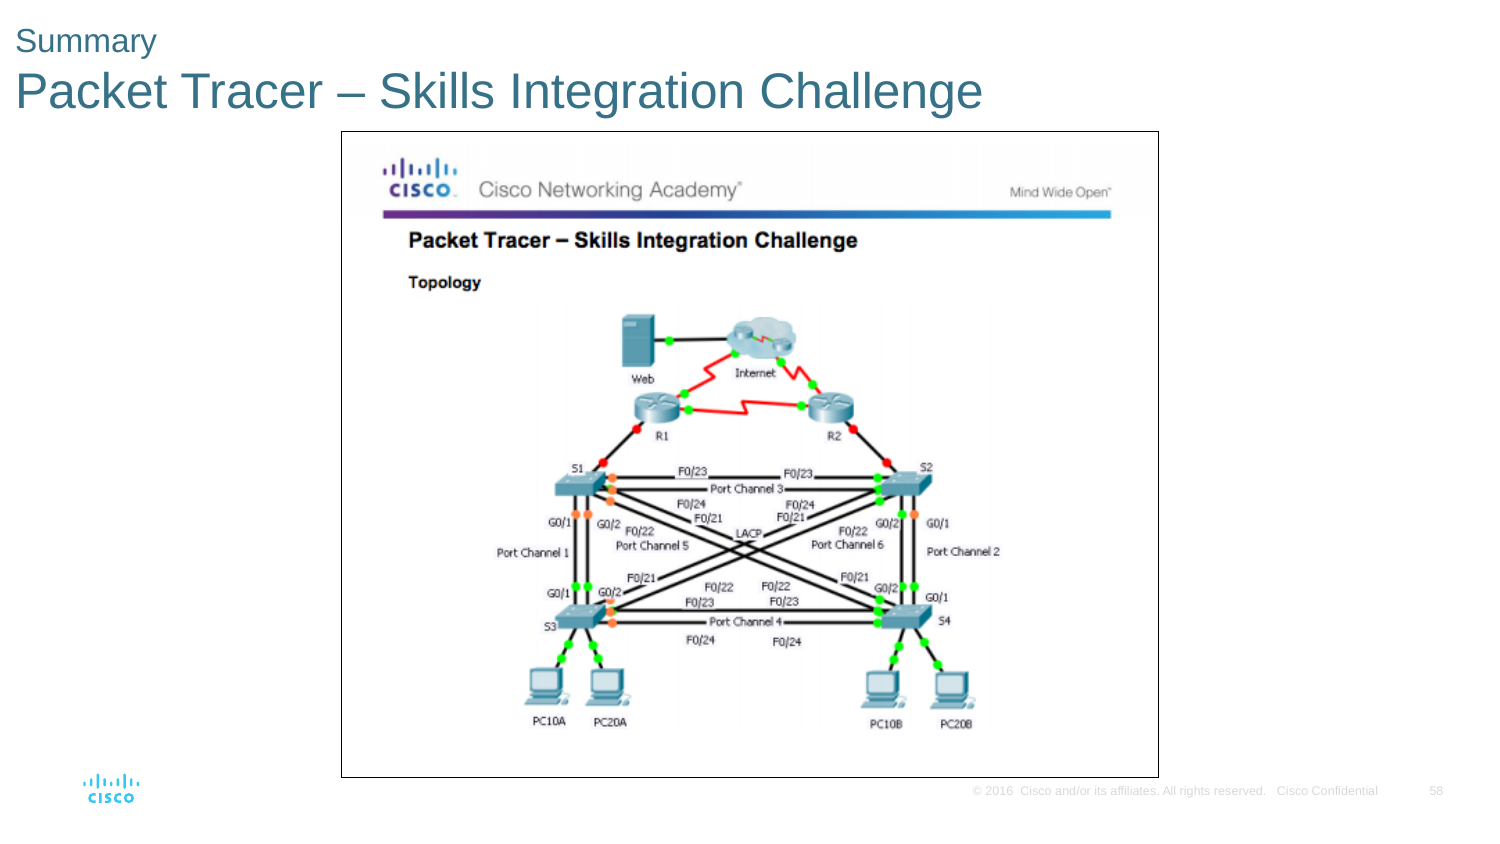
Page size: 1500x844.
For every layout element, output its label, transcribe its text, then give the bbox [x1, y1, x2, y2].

title Summary Packet Tracer – Skills Integration Challenge [0, 6, 1500, 131]
picture [341, 130, 1159, 778]
